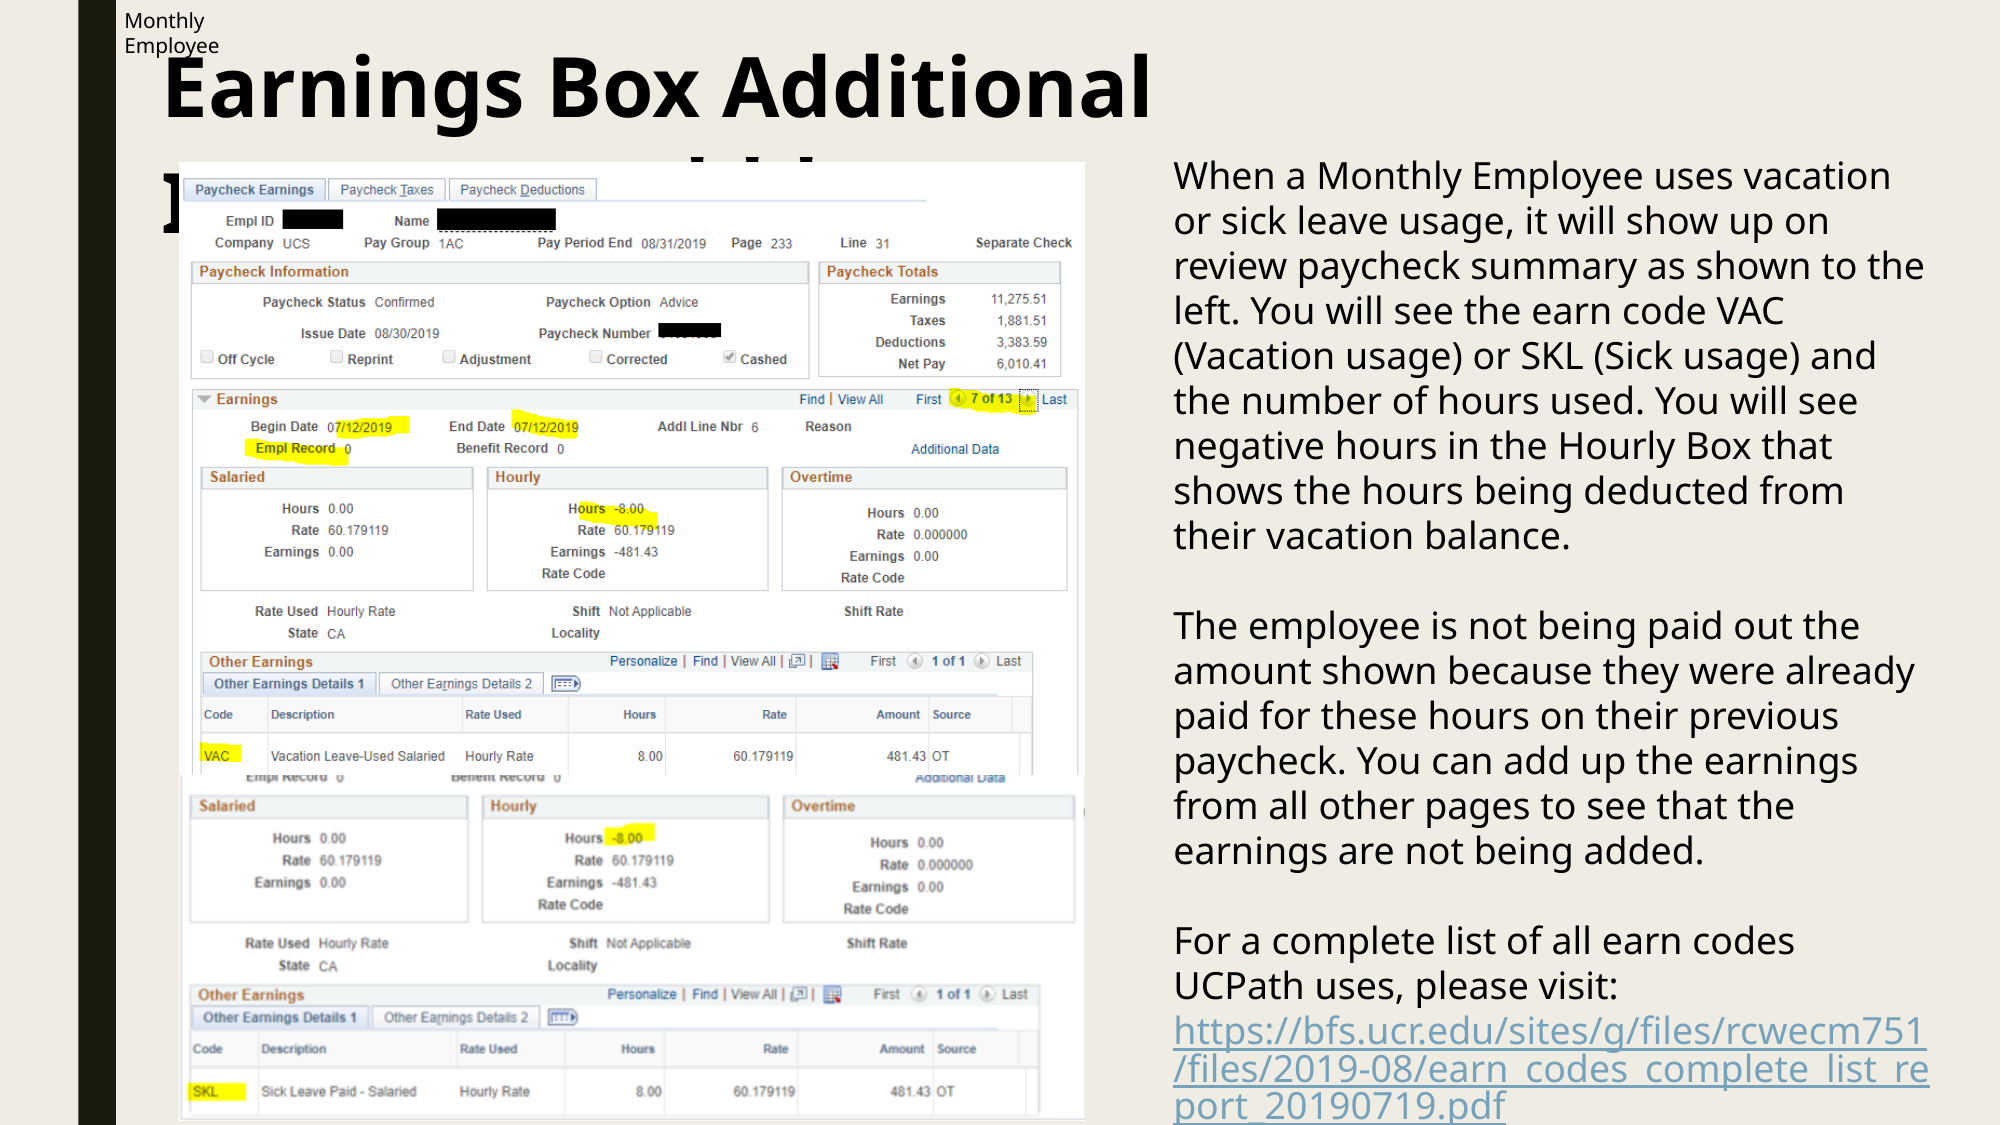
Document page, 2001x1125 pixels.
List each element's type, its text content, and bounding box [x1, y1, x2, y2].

text_box Earnings Box Additional Information*** [147, 26, 1686, 262]
picture [179, 162, 1085, 1121]
text_box When a Monthly Employee uses vacation or sick leave usage, it will show up on review paycheck summary as shown to the left. You will see the earn code VAC (Vacation usage) or SKL (Sick usage) and the number of hours used. You will see negative hours in the Hourly Box that shows the hours being deducted from their vacation balance. The employee is not being paid out the amount shown because they were already paid for these hours on their previous paycheck. You can add up the earnings from all other pages to see that the earnings are not being added. For a complete list of all earn codes UCPath uses, please visit: https://bfs.ucr.edu/sites/g/files/rcwecm751/files/2019-08/earn_codes_complete_list_report_20190719.pdf [1158, 144, 1946, 1111]
text_box Monthly Employee [109, 0, 309, 65]
